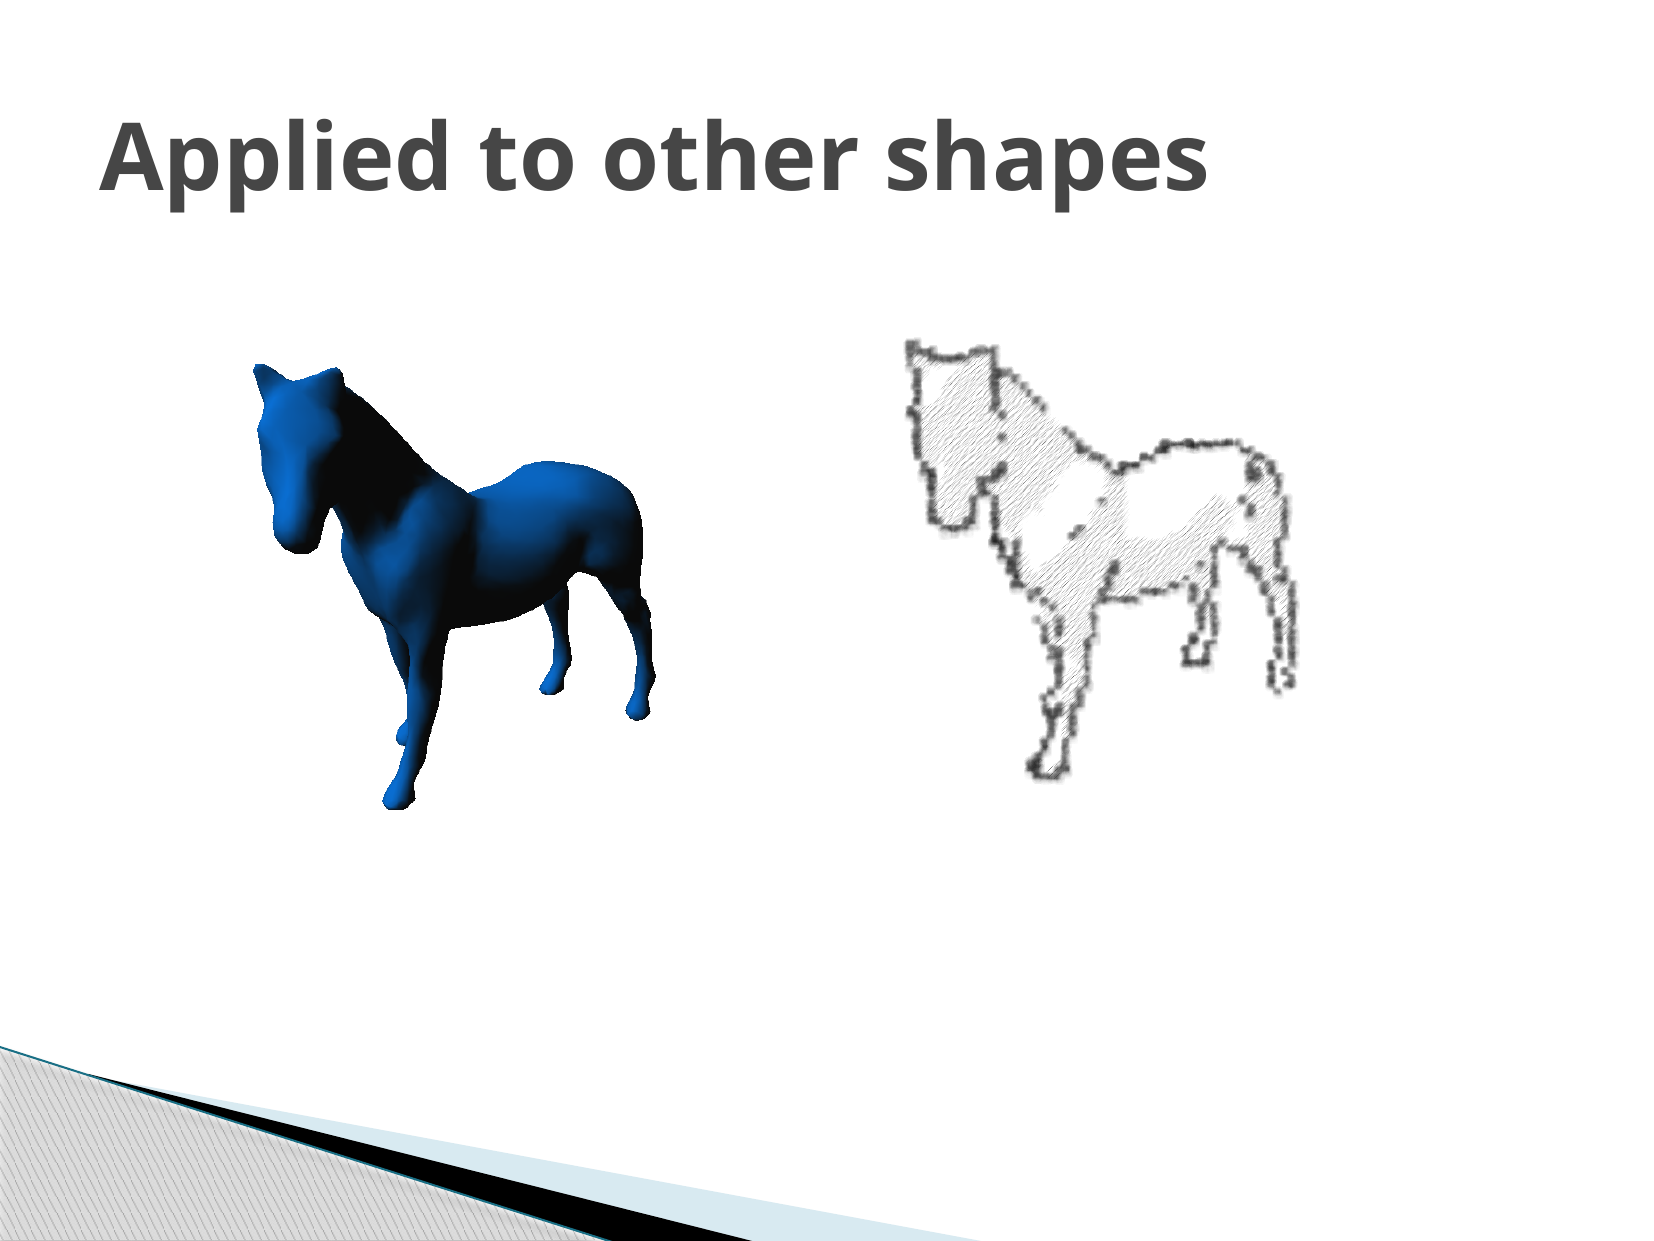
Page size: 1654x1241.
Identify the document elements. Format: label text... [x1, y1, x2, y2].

title Applied to other shapes [82, 49, 1571, 257]
picture [789, 294, 1498, 827]
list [126, 307, 861, 858]
